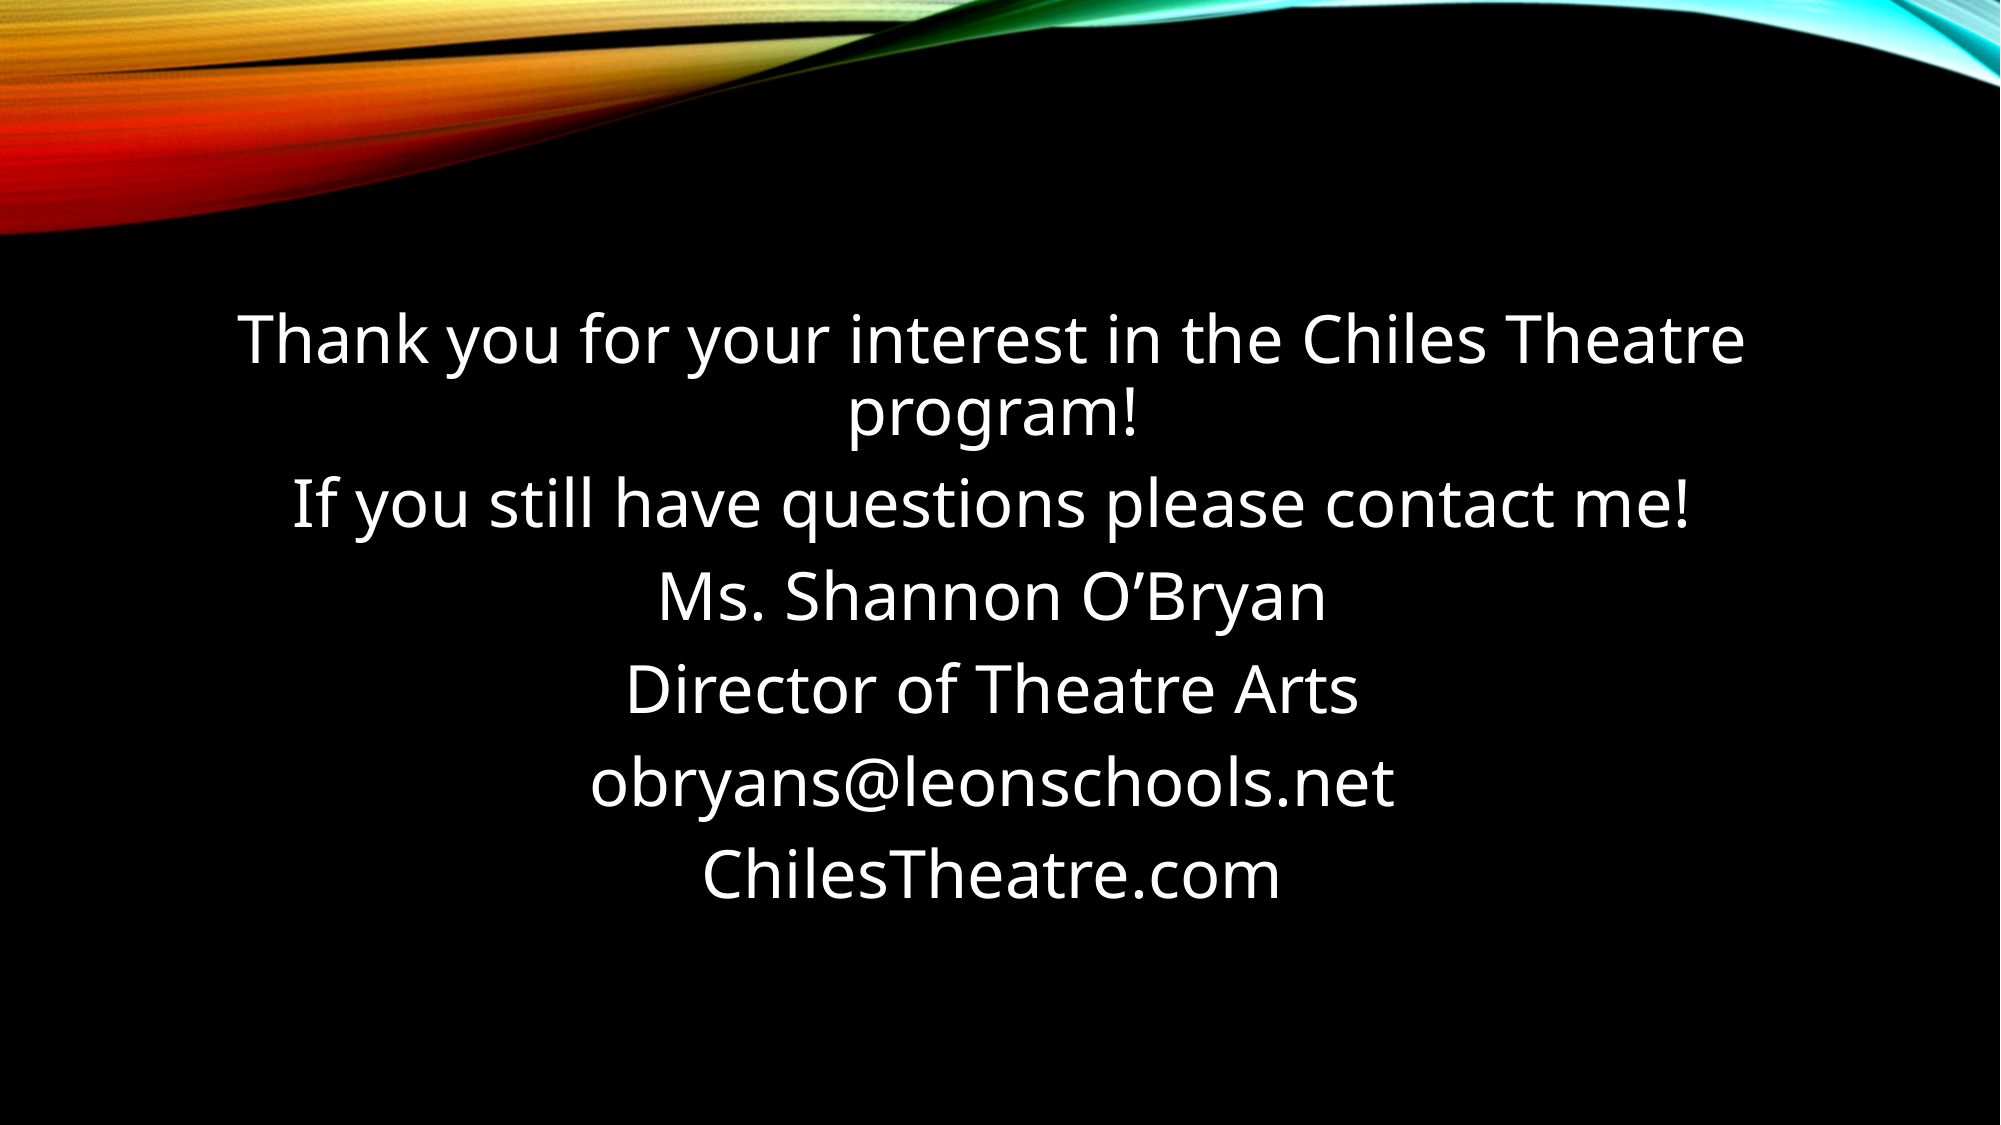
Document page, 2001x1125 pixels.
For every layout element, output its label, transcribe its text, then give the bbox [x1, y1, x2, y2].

list Thank you for your interest in the Chiles Theatre program! If you still have questions please contact me! Ms. Shannon O’Bryan Director of Theatre Arts obryans@leonschools.net ChilesTheatre.com [105, 298, 1881, 959]
picture [0, 0, 2000, 237]
